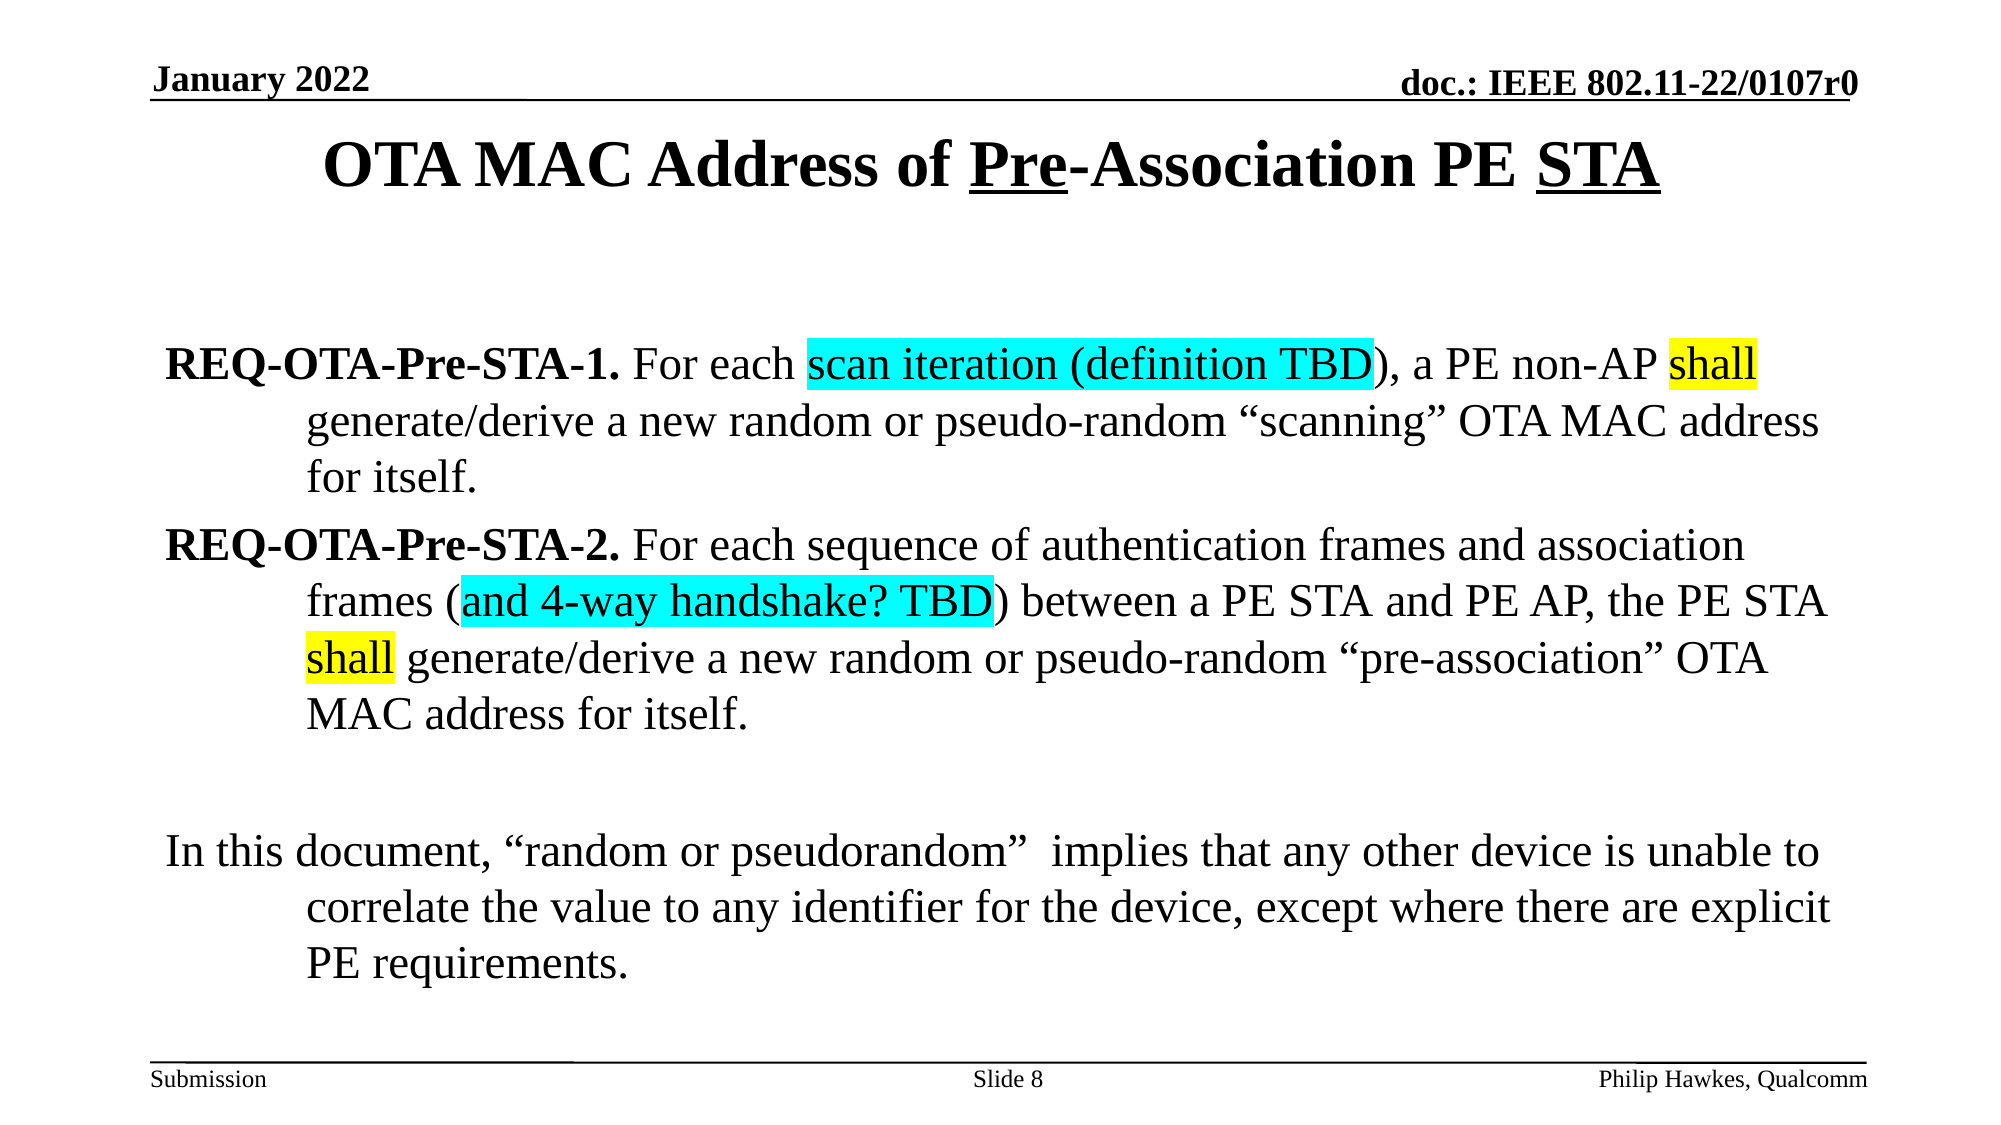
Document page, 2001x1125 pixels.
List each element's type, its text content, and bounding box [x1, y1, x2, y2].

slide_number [152, 54, 563, 100]
footer Philip Hawkes, Qualcomm [1171, 1061, 1869, 1093]
list REQ-OTA-Pre-STA-1. For each scan iteration (definition TBD), a PE non-AP shall generate/derive a new random or pseudo-random “scanning” OTA MAC address for itself. REQ-OTA-Pre-STA-2. For each sequence of authentication frames and association frames (and 4-way handshake? TBD) between a PE STA and PE AP, the PE STA shall generate/derive a new random or pseudo-random “pre-association” OTA MAC address for itself. In this document, “random or pseudorandom” implies that any other device is unable to correlate the value to any identifier for the device, except where there are explicit PE requirements. [149, 324, 1850, 1000]
title OTA MAC Address of Pre-Association PE STA [149, 112, 1850, 288]
slide_number Slide 8 [950, 1061, 1067, 1123]
